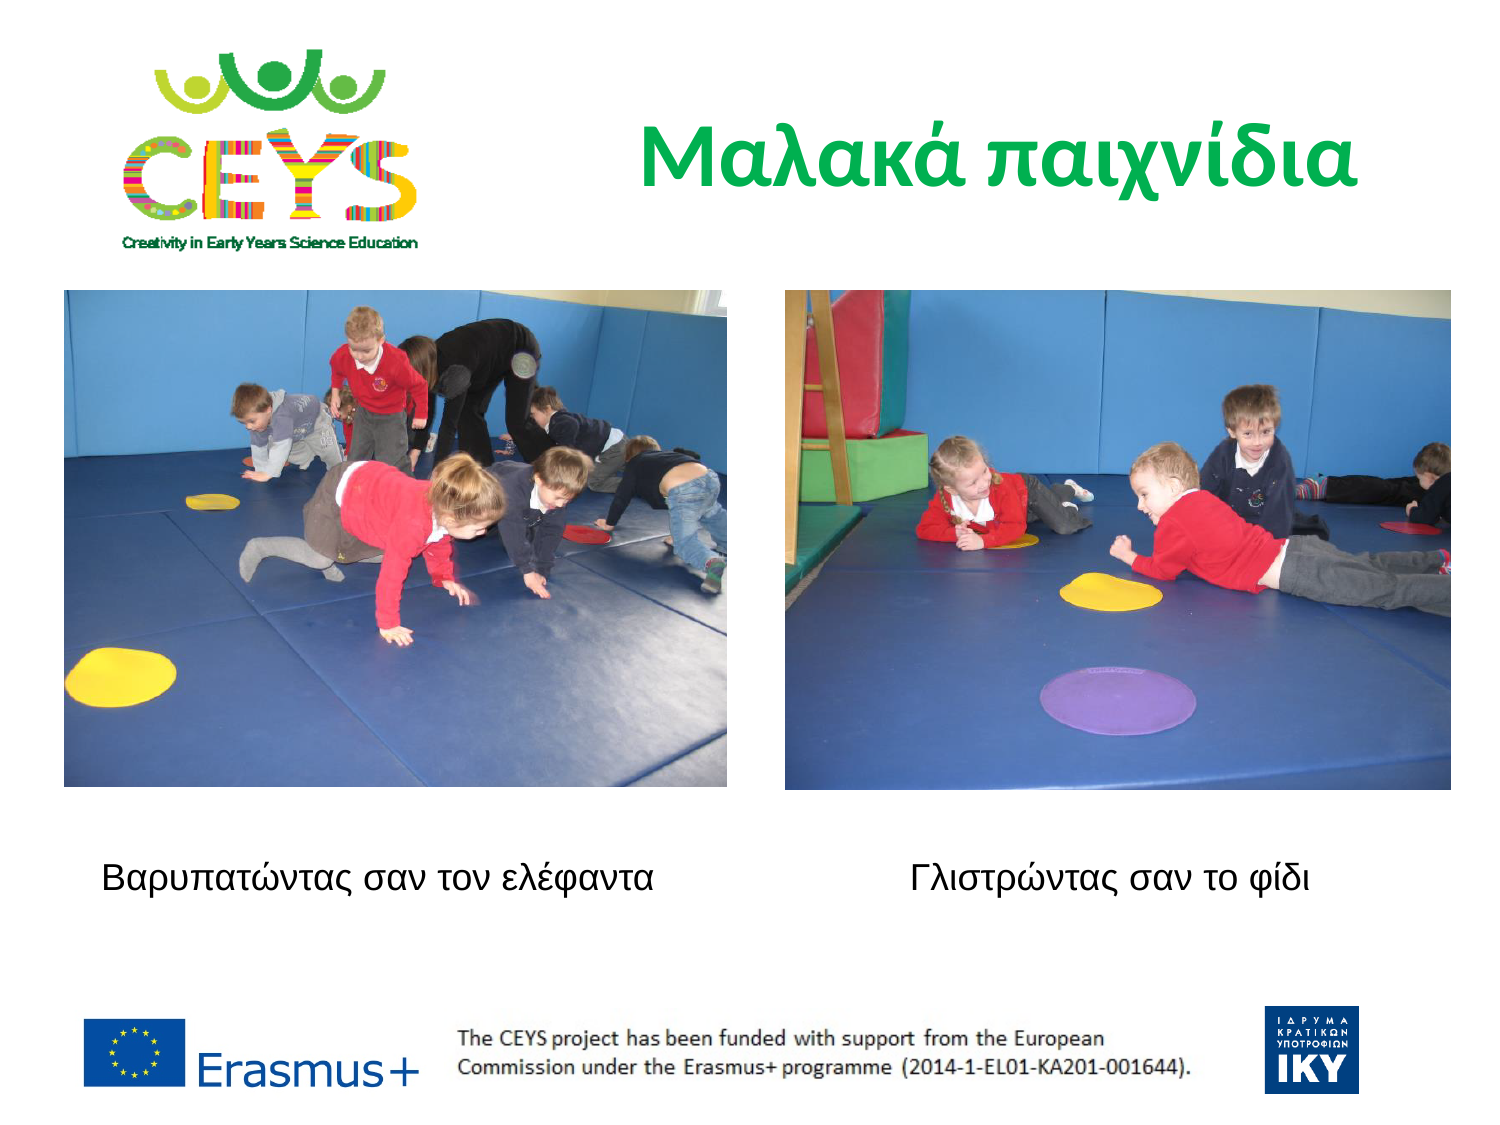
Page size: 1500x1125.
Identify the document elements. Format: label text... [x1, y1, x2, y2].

picture [64, 290, 727, 788]
picture [444, 1008, 1205, 1097]
picture [64, 999, 438, 1106]
title Μαλακά παιχνίδια [572, 45, 1425, 256]
picture [785, 290, 1451, 790]
picture [1264, 1005, 1359, 1094]
text_box Γλιστρώντας σαν το φίδι [785, 846, 1436, 906]
text_box Βαρυπατώντας σαν τον ελέφαντα [64, 846, 691, 906]
